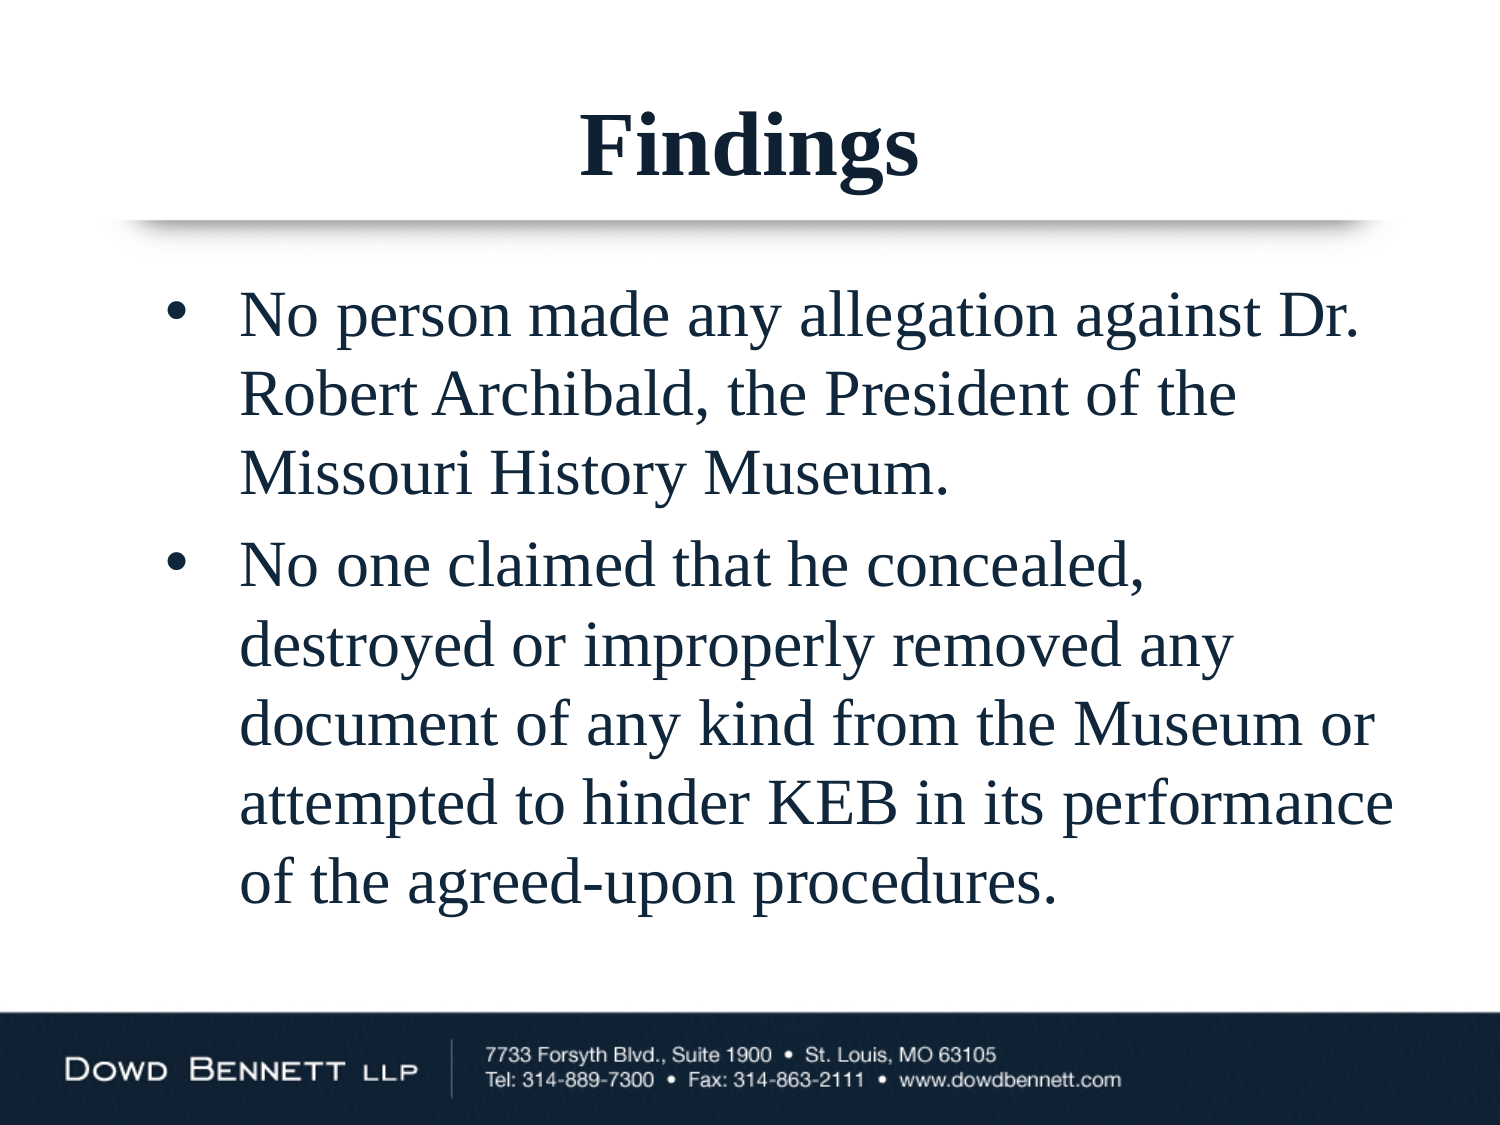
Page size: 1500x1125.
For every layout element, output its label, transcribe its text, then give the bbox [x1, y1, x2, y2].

list No person made any allegation against Dr. Robert Archibald, the President of the Missouri History Museum. No one claimed that he concealed, destroyed or improperly removed any document of any kind from the Museum or attempted to hinder KEB in its performance of the agreed-upon procedures. [75, 262, 1425, 1005]
title Findings [75, 45, 1425, 233]
picture [0, 0, 1500, 1125]
